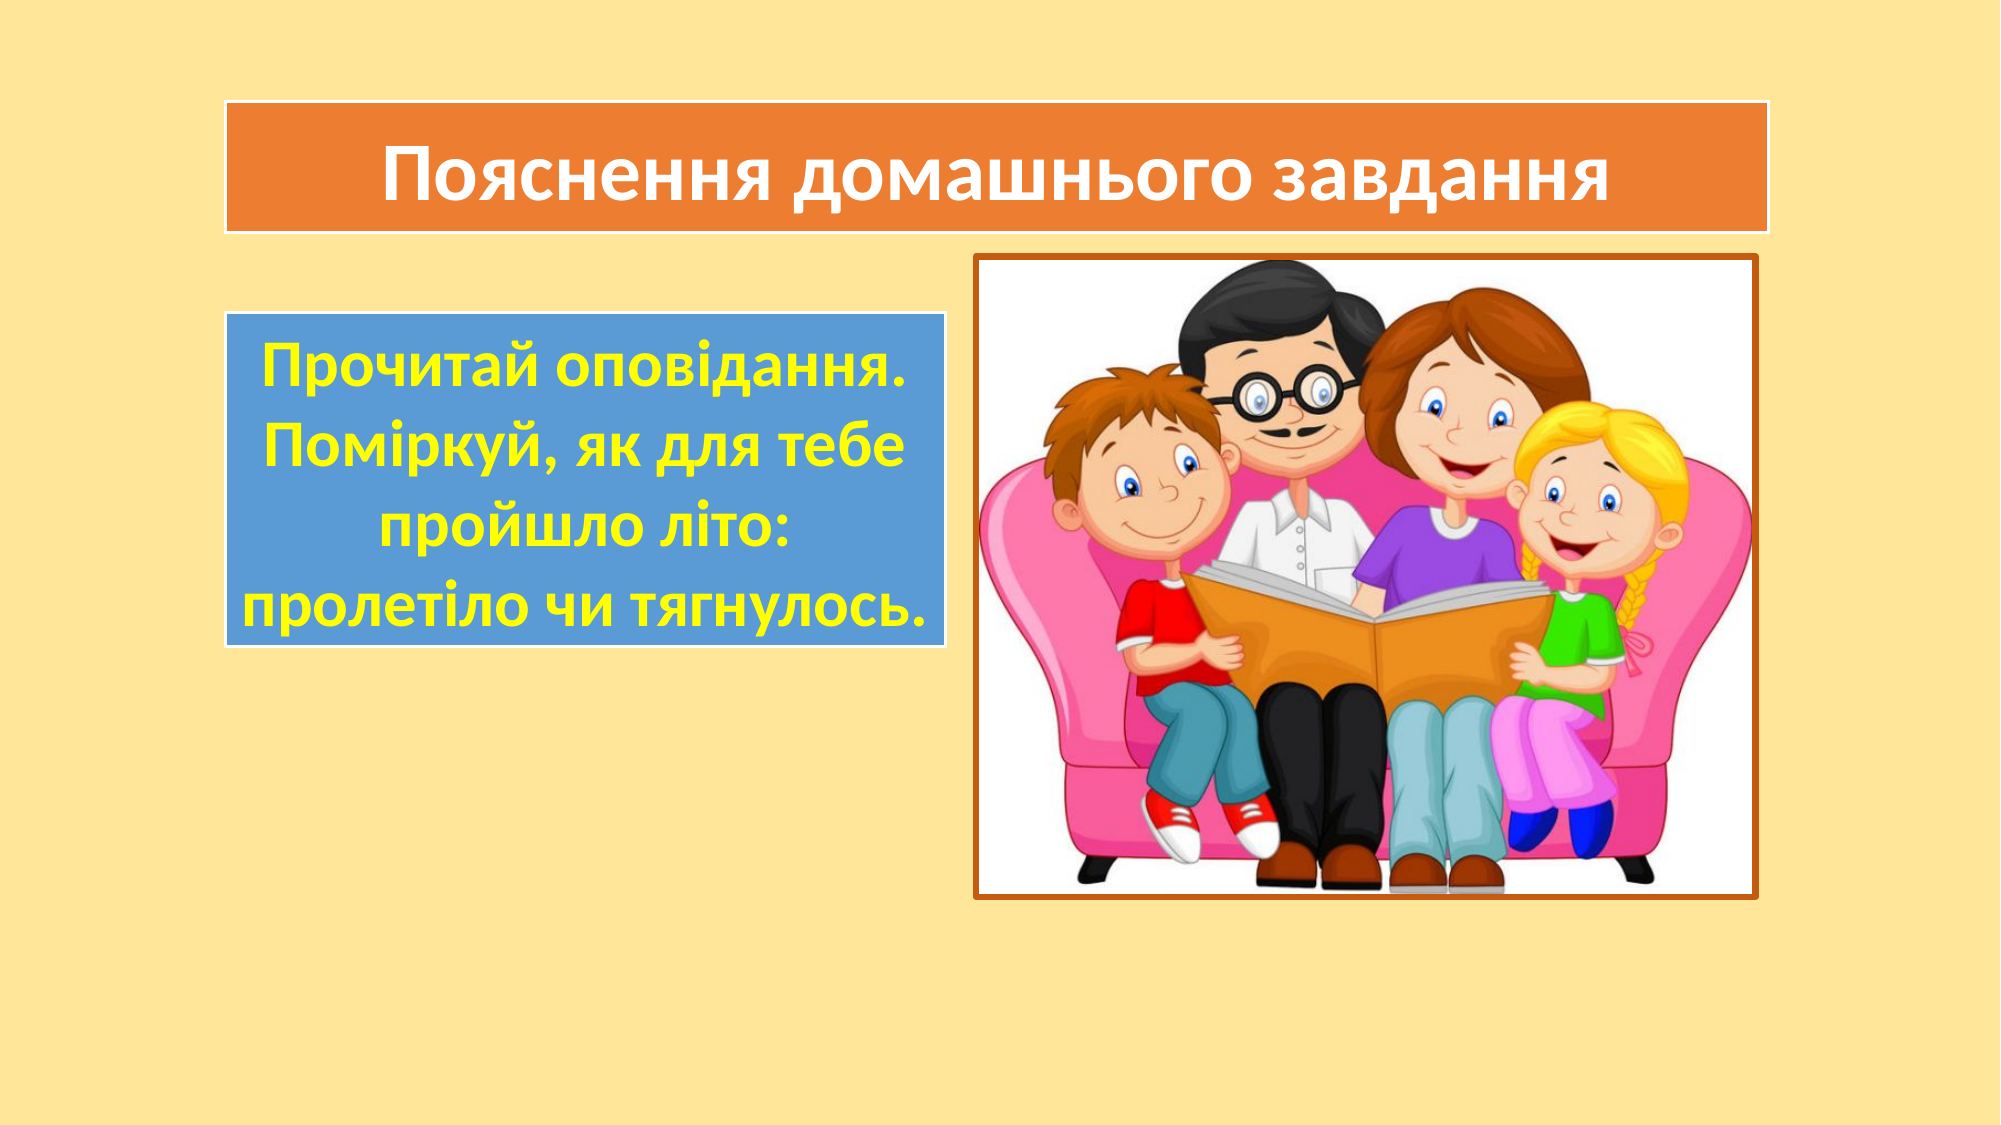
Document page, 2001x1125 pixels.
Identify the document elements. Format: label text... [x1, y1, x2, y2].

text_box Прочитай оповідання. Поміркуй, як для тебе пройшло літо: пролетіло чи тягнулось. [224, 311, 947, 648]
text_box Пояснення домашнього завдання [224, 100, 1770, 234]
picture [979, 259, 1753, 894]
